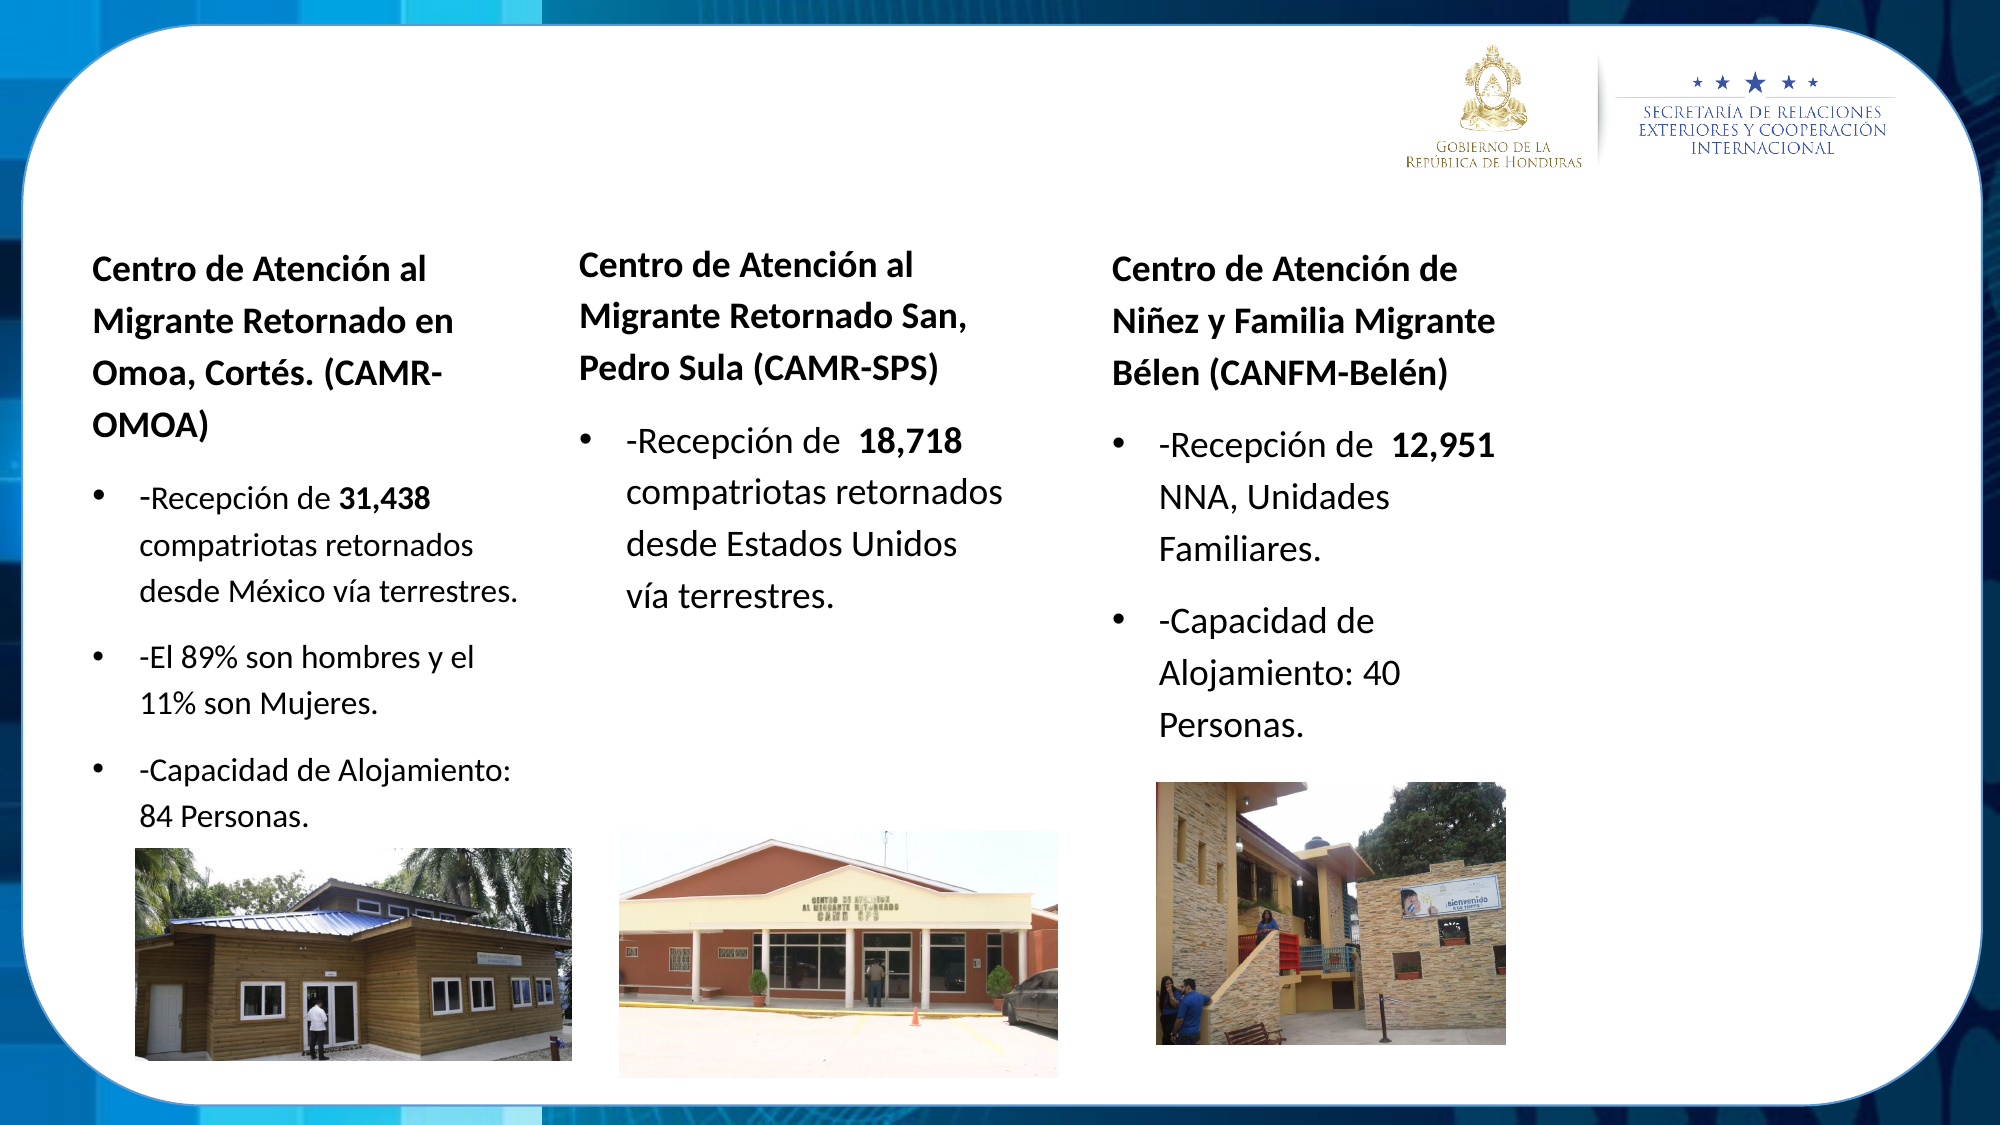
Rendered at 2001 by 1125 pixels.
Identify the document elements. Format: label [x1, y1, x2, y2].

text_box [0, 0, 2000, 1125]
picture [619, 831, 1058, 1078]
picture [135, 848, 572, 1061]
picture [1156, 782, 1506, 1045]
picture [1394, 34, 1908, 181]
